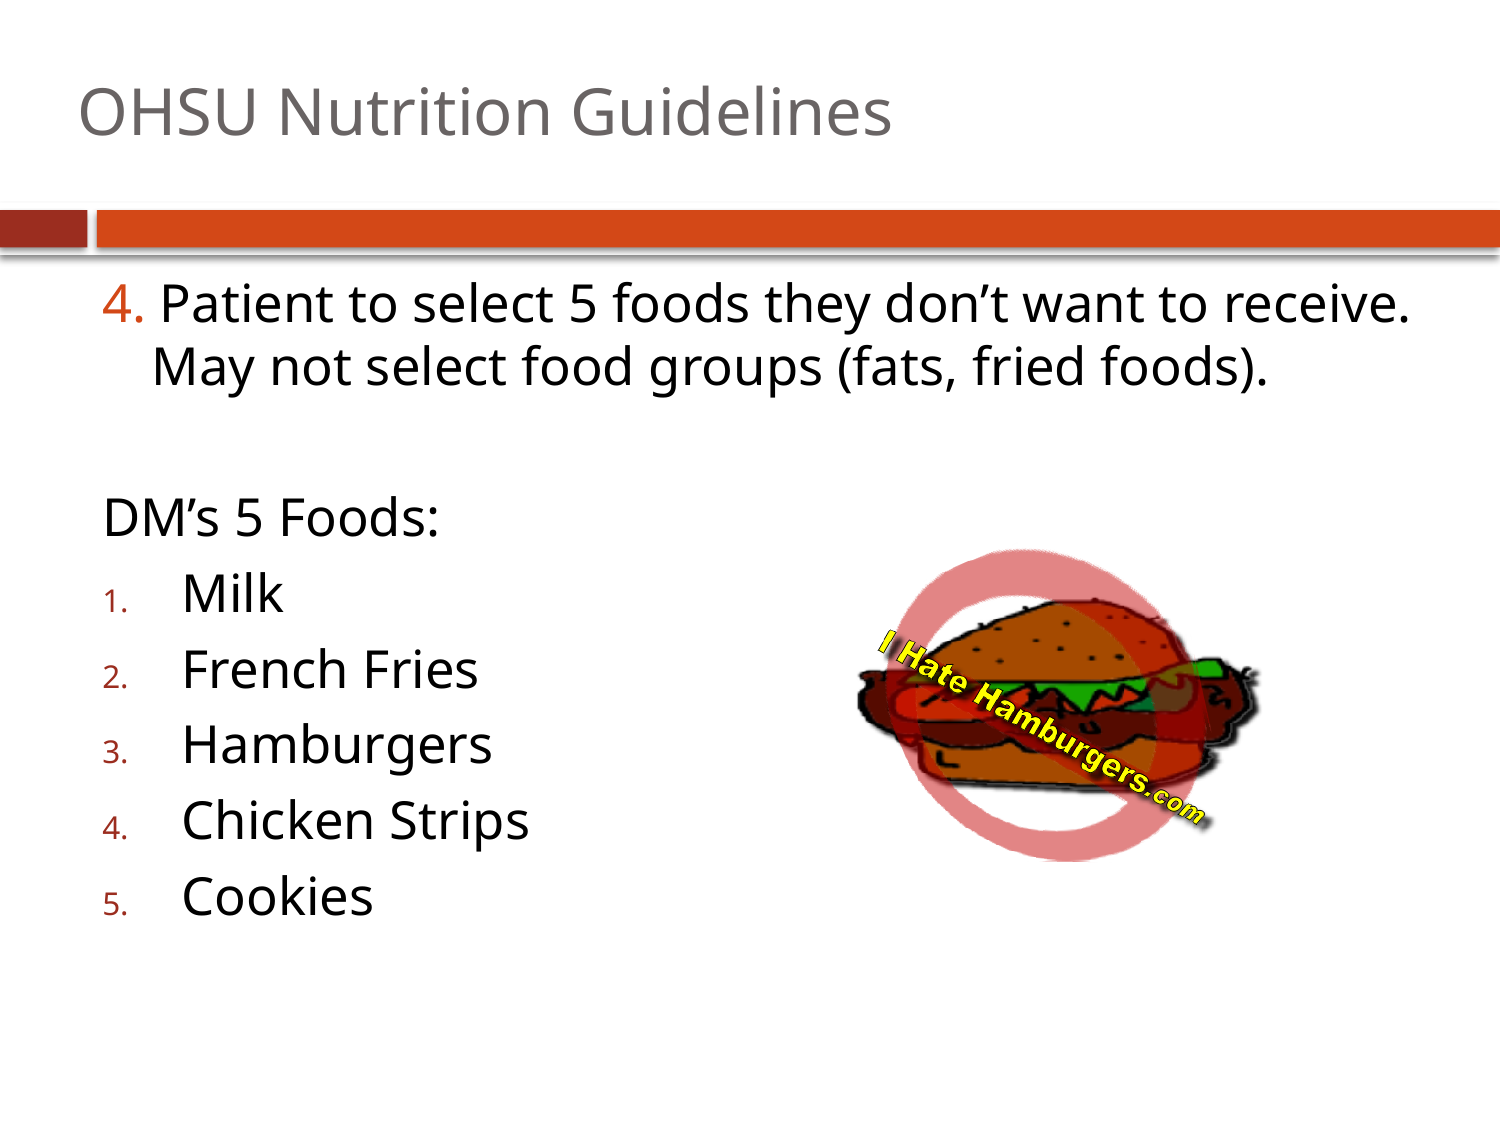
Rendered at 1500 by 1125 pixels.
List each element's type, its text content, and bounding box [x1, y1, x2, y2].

picture [849, 537, 1263, 863]
title OHSU Nutrition Guidelines [62, 62, 1405, 235]
list 4. Patient to select 5 foods they don’t want to receive. May not select food groups (fats, fried foods). DM’s 5 Foods: Milk French Fries Hamburgers Chicken Strips Cookies [87, 262, 1430, 988]
